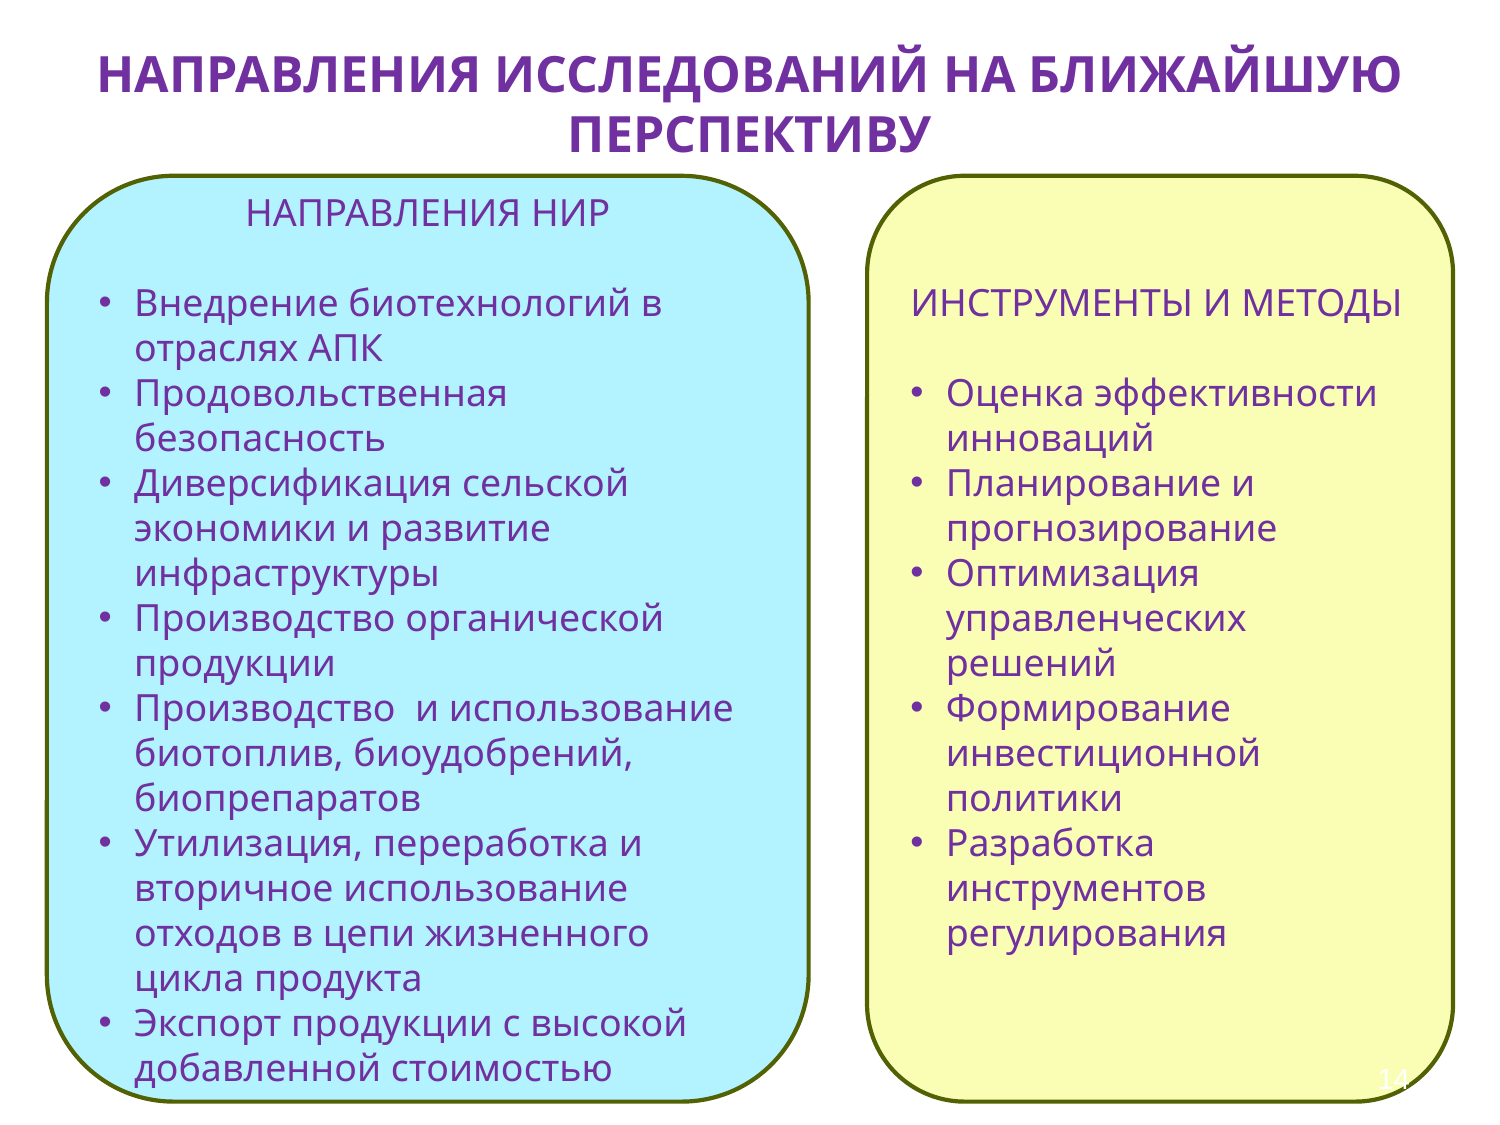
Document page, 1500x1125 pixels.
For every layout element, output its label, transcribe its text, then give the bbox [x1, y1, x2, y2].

title Направления исследований на ближайшую перспективу [46, 34, 1454, 176]
slide_number 14 [1074, 1024, 1426, 1103]
text_box ИНСТРУМЕНТЫ И МЕТОДЫ Оценка эффективности инноваций Планирование и прогнозирование Оптимизация управленческих решений Формирование инвестиционной политики Разработка инструментов регулирования [864, 173, 1456, 1104]
text_box НАПРАВЛЕНИЯ НИР Внедрение биотехнологий в отраслях АПК Продовольственная безопасность Диверсификация сельской экономики и развитие инфраструктуры Производство органической продукции Производство и использование биотоплив, биоудобрений, биопрепаратов Утилизация, переработка и вторичное использование отходов в цепи жизненного цикла продукта Экспорт продукции с высокой добавленной стоимостью [44, 173, 811, 1104]
